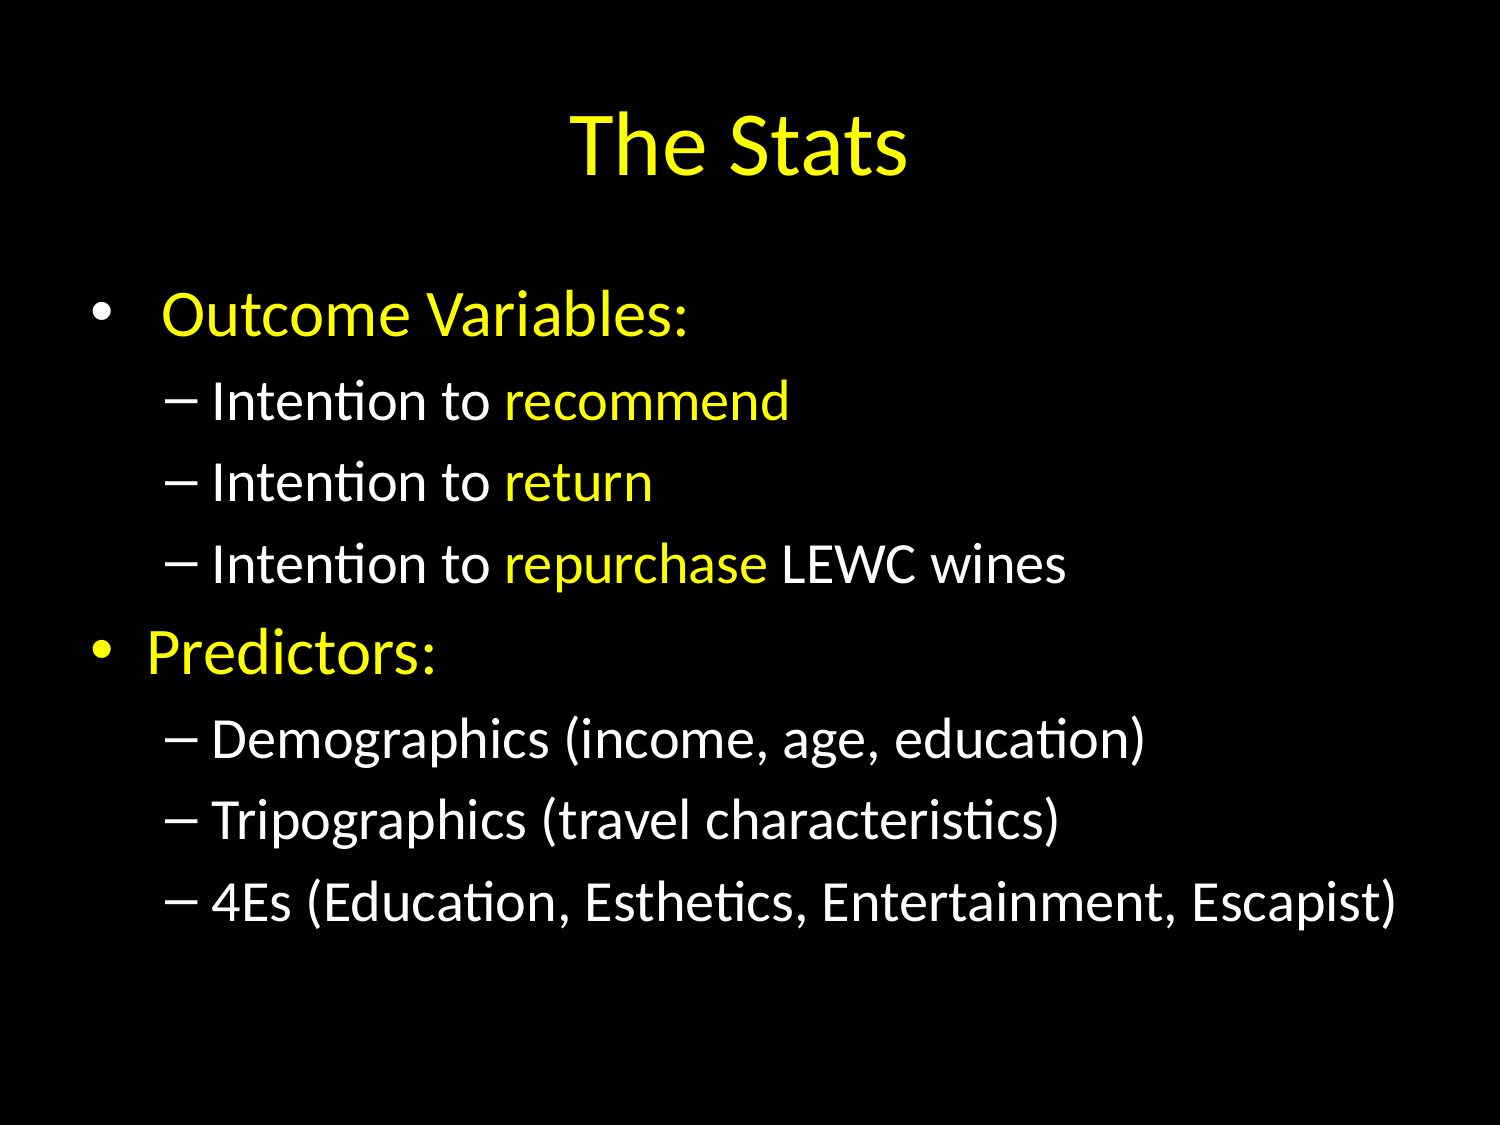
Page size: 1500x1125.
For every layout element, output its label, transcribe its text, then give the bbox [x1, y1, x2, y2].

title The Stats [75, 45, 1425, 233]
list Outcome Variables: Intention to recommend Intention to return Intention to repurchase LEWC wines Predictors: Demographics (income, age, education) Tripographics (travel characteristics) 4Es (Education, Esthetics, Entertainment, Escapist) [75, 262, 1425, 1005]
